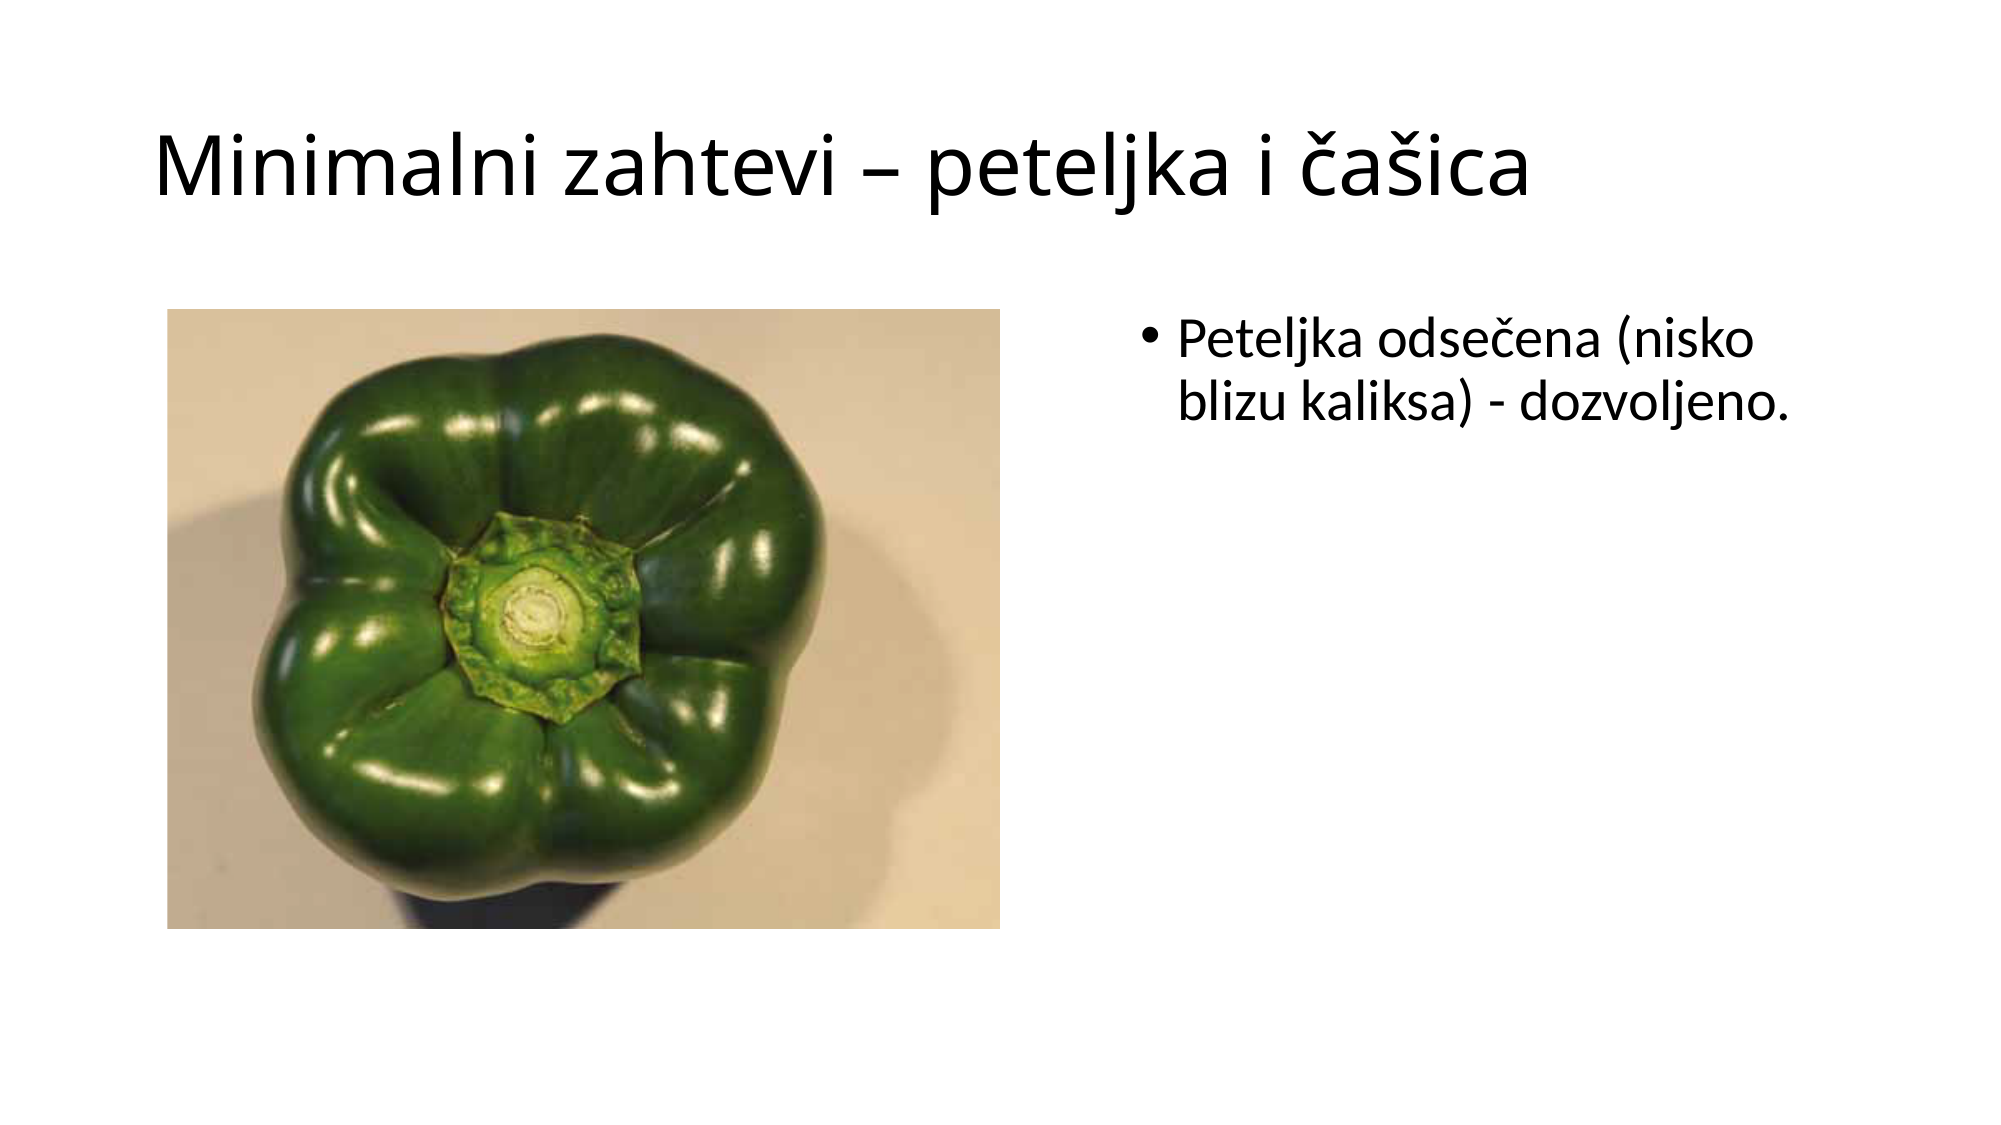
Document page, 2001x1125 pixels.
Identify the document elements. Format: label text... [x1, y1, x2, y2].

list Peteljka odsečena (nisko blizu kaliksa) - dozvoljeno. [1125, 299, 1863, 1014]
title Minimalni zahtevi – peteljka i čašica [137, 59, 1863, 278]
picture [167, 309, 1000, 929]
